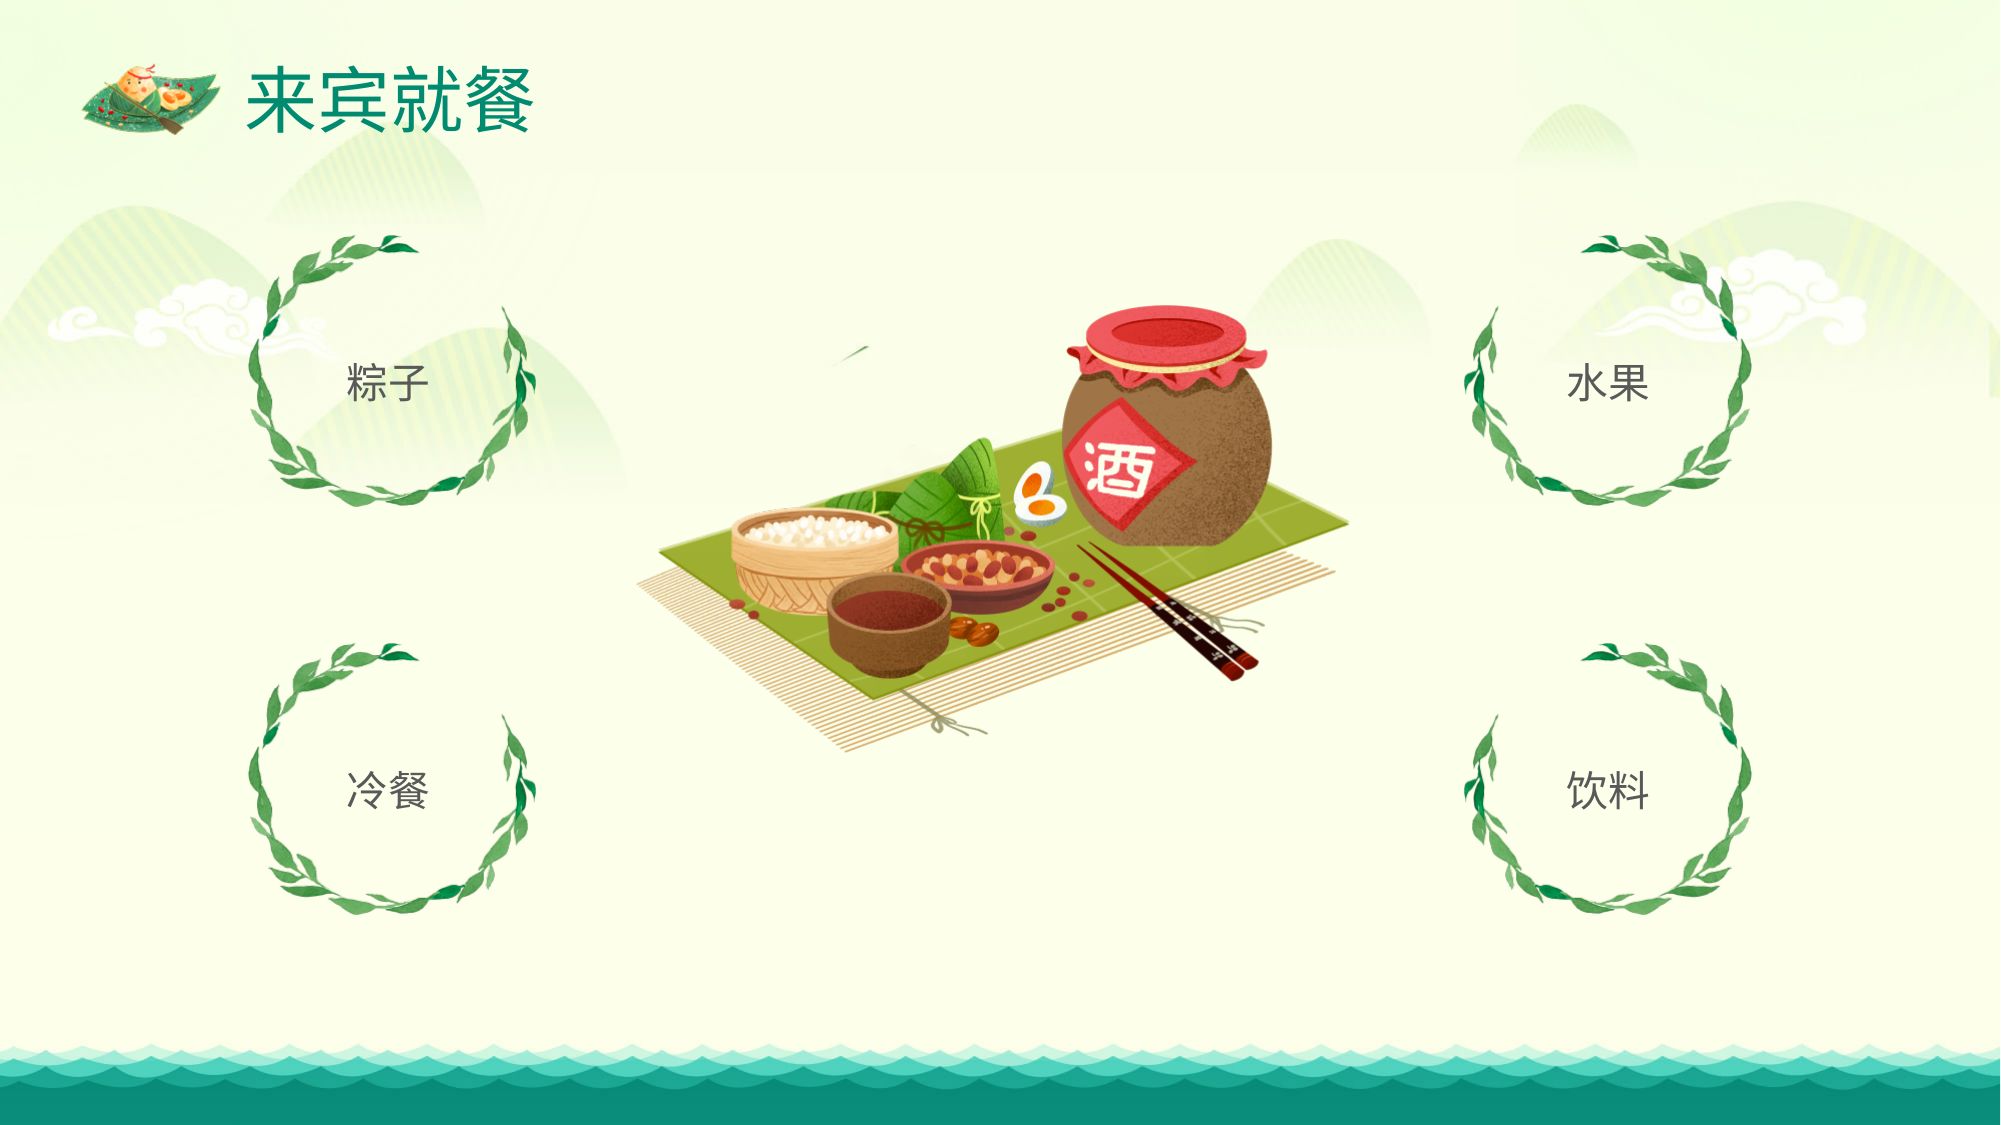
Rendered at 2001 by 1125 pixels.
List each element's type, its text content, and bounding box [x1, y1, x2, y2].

picture [0, 0, 2001, 1125]
text_box 来宾就餐 [223, 47, 558, 150]
